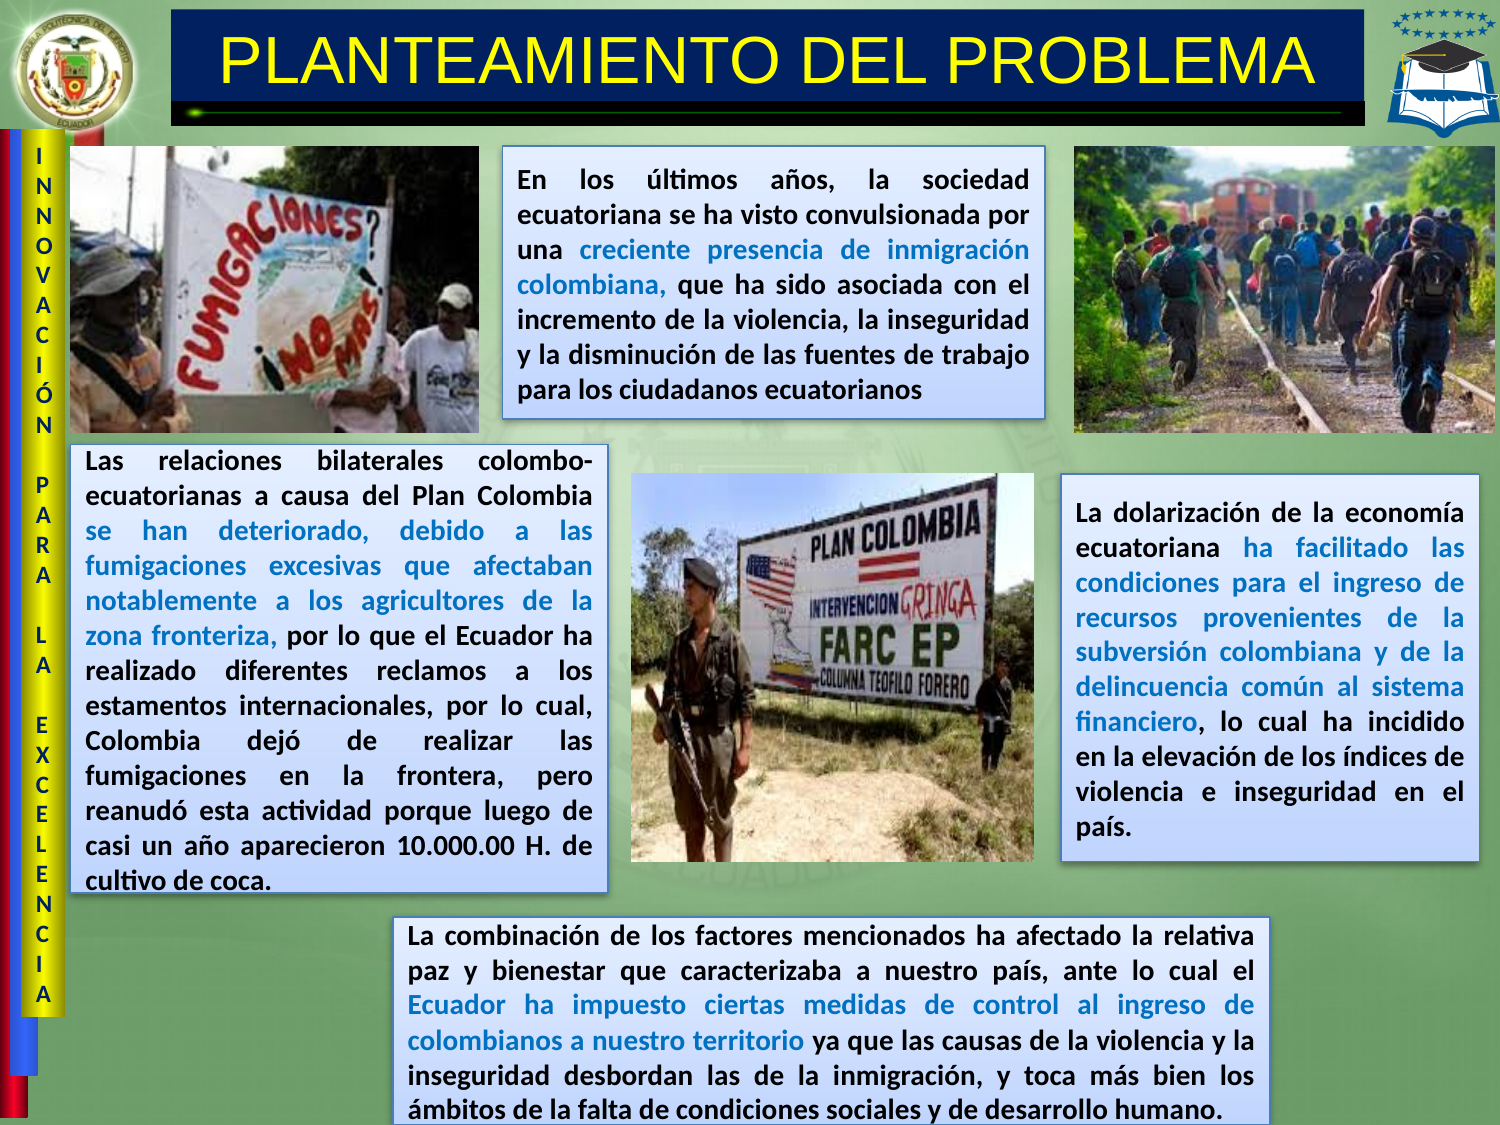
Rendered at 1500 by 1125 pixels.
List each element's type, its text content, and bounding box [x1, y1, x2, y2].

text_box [0, 129, 66, 1118]
text_box En los últimos años, la sociedad ecuatoriana se ha visto convulsionada por una creciente presencia de inmigración colombiana, que ha sido asociada con el incremento de la violencia, la inseguridad y la disminución de las fuentes de trabajo para los ciudadanos ecuatorianos [502, 145, 1046, 420]
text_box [170, 9, 1365, 126]
text_box Las relaciones bilaterales colombo-ecuatorianas a causa del Plan Colombia se han deteriorado, debido a las fumigaciones excesivas que afectaban notablemente a los agricultores de la zona fronteriza, por lo que el Ecuador ha realizado diferentes reclamos a los estamentos internacionales, por lo cual, Colombia dejó de realizar las fumigaciones en la frontera, pero reanudó esta actividad porque luego de casi un año aparecieron 10.000.00 H. de cultivo de coca. [70, 444, 609, 894]
text_box La dolarización de la economía ecuatoriana ha facilitado las condiciones para el ingreso de recursos provenientes de la subversión colombiana y de la delincuencia común al sistema financiero, lo cual ha incidido en la elevación de los índices de violencia e inseguridad en el país. [1060, 473, 1480, 862]
picture [0, 0, 1500, 1125]
text_box La combinación de los factores mencionados ha afectado la relativa paz y bienestar que caracterizaba a nuestro país, ante lo cual el Ecuador ha impuesto ciertas medidas de control al ingreso de colombianos a nuestro territorio ya que las causas de la violencia y la inseguridad desbordan las de la inmigración, y toca más bien los ámbitos de la falta de condiciones sociales y de desarrollo humano. [392, 916, 1271, 1125]
